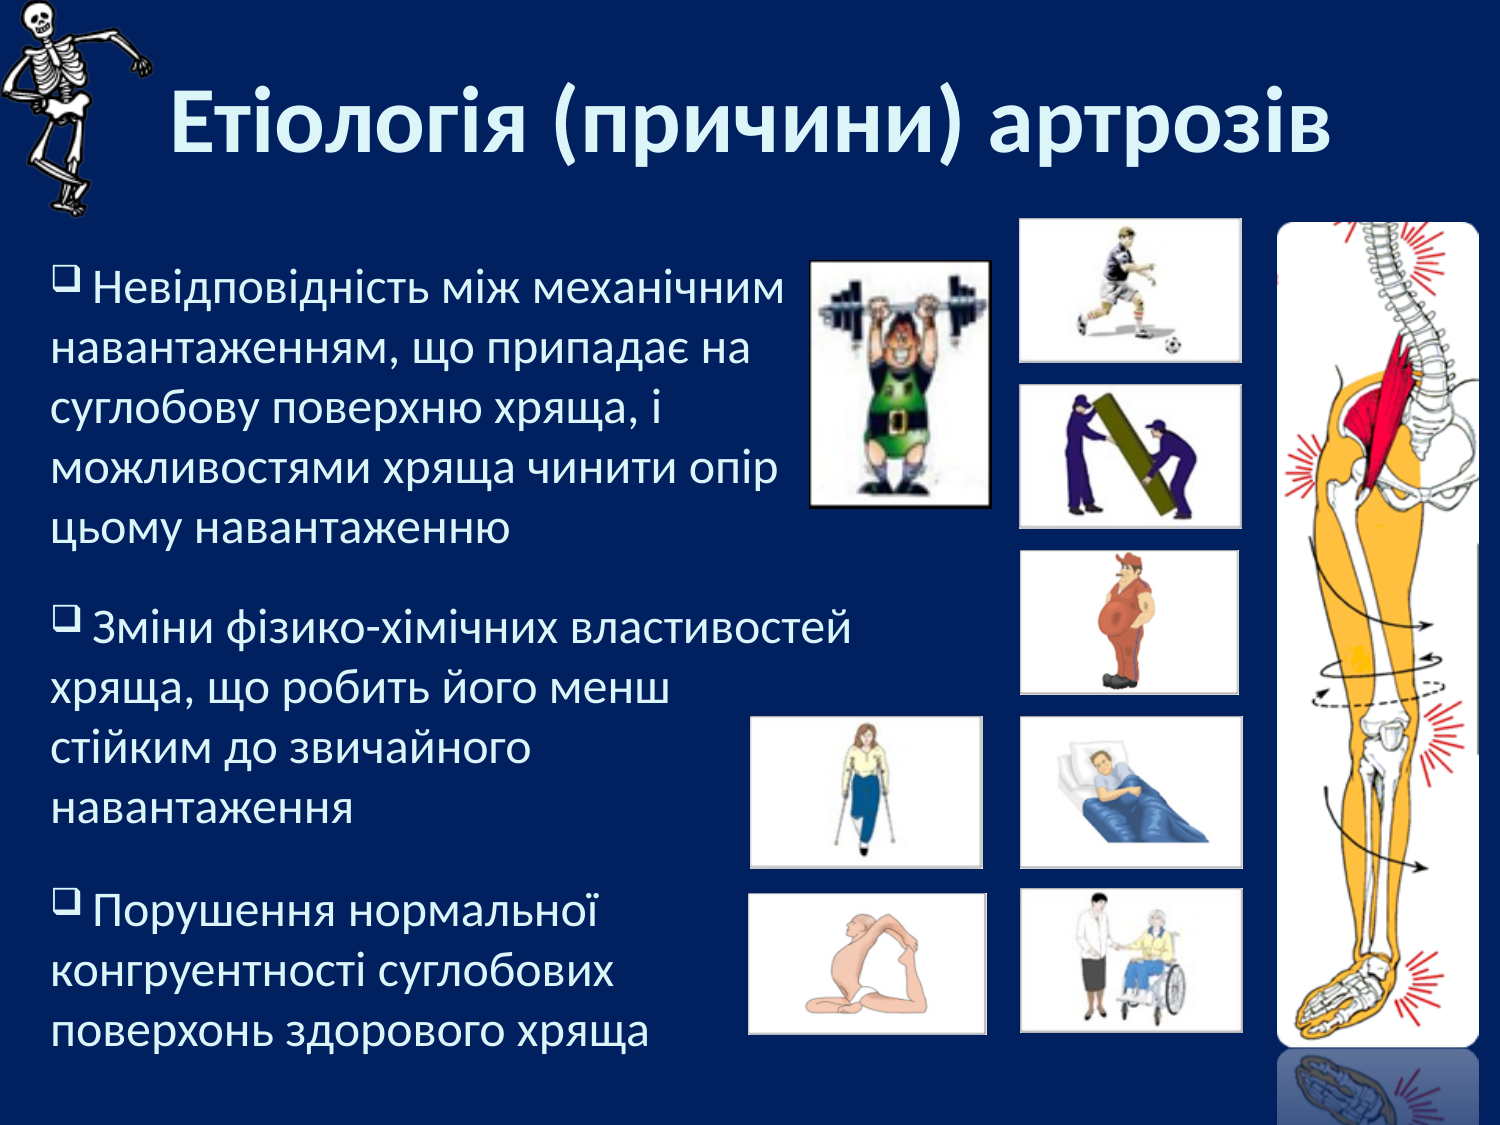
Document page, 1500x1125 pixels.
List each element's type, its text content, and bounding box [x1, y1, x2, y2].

picture [748, 893, 987, 1035]
picture [1277, 222, 1480, 1125]
picture [1019, 384, 1242, 529]
picture [0, 0, 154, 219]
picture [1020, 716, 1243, 870]
picture [1020, 550, 1240, 695]
title Етіологія (причини) артрозів [157, 41, 1427, 217]
picture [749, 716, 984, 870]
text_box Зміни фізико-хімічних властивостей хряща, що робить його менш стійким до звичайного навантаження [35, 586, 961, 841]
picture [1019, 218, 1242, 363]
text_box Невідповідність між механічним навантаженням, що припадає на суглобову поверхню хряща, і можливостями хряща чинити опір цьому навантаженню [35, 246, 1008, 561]
picture [1020, 888, 1243, 1033]
picture [808, 260, 992, 509]
text_box Порушення нормальної конгруентності суглобових поверхонь здорового хряща [35, 868, 914, 1064]
